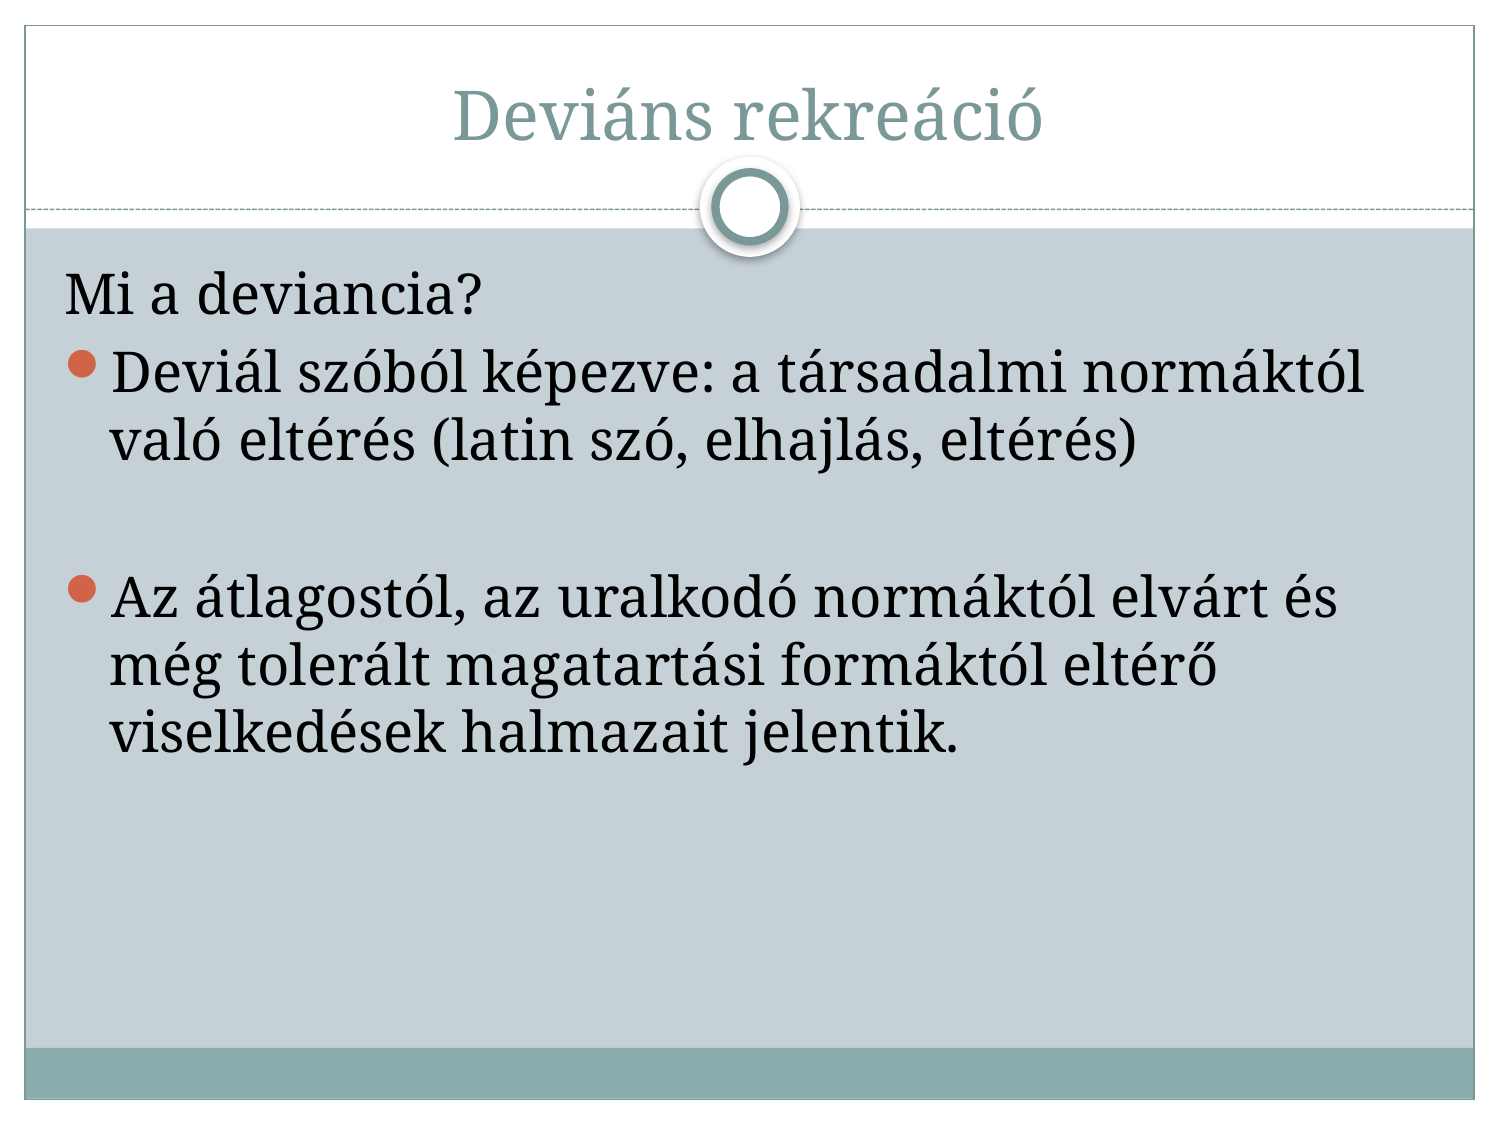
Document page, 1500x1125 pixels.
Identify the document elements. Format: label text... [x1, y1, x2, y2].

list Mi a deviancia? Deviál szóból képezve: a társadalmi normáktól való eltérés (latin szó, elhajlás, eltérés) Az átlagostól, az uralkodó normáktól elvárt és még tolerált magatartási formáktól eltérő viselkedések halmazait jelentik. [49, 250, 1445, 1001]
title Deviáns rekreáció [49, 37, 1450, 162]
